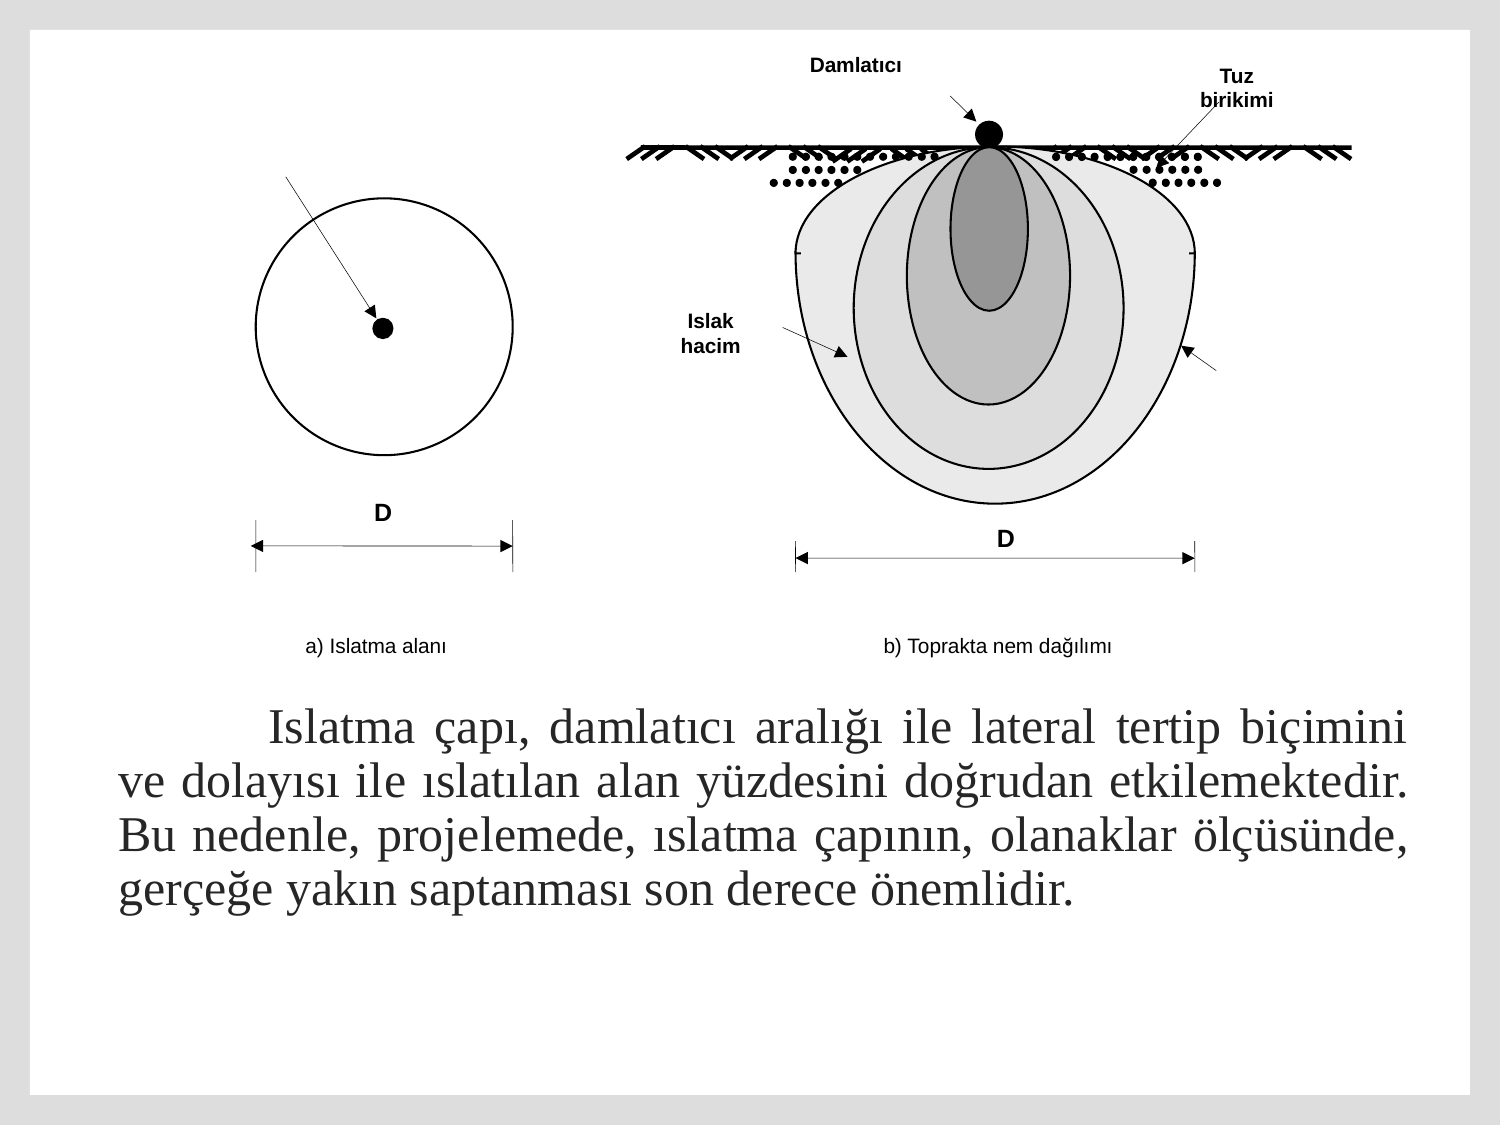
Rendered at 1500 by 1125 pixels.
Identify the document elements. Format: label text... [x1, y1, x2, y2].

list Islatma çapı, damlatıcı aralığı ile lateral tertip biçimini ve dolayısı ile ıslatılan alan yüzdesini doğrudan etkilemektedir. Bu nedenle, projelemede, ıslatma çapının, olanaklar ölçüsünde, gerçeğe yakın saptanması son derece önemlidir. [74, 692, 1426, 1059]
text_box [123, 0, 1350, 681]
